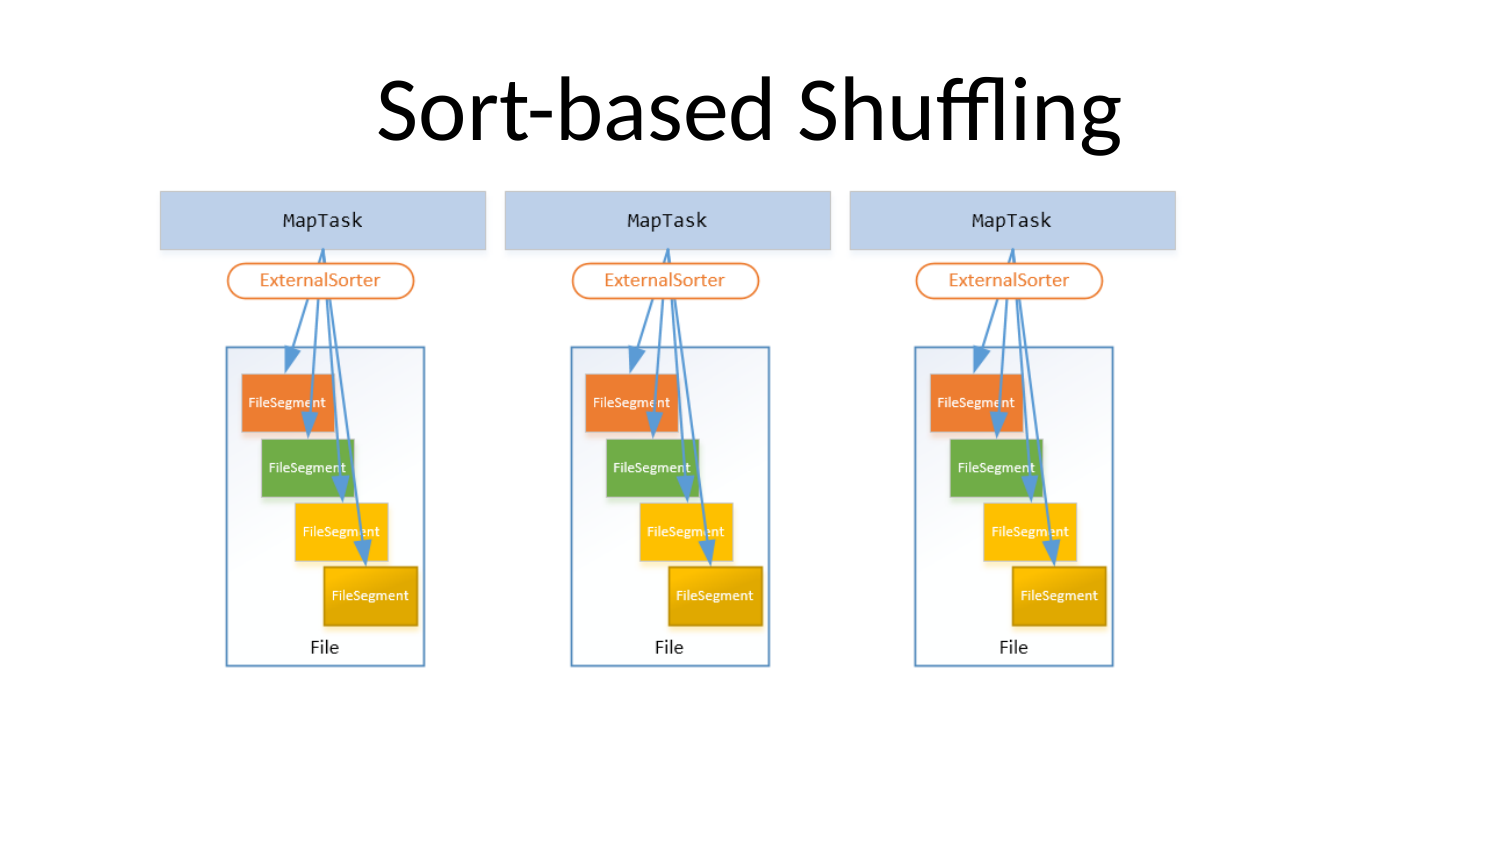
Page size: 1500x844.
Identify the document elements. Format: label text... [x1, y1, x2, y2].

picture [153, 184, 1190, 677]
title Sort-based Shuffling [75, 33, 1425, 175]
